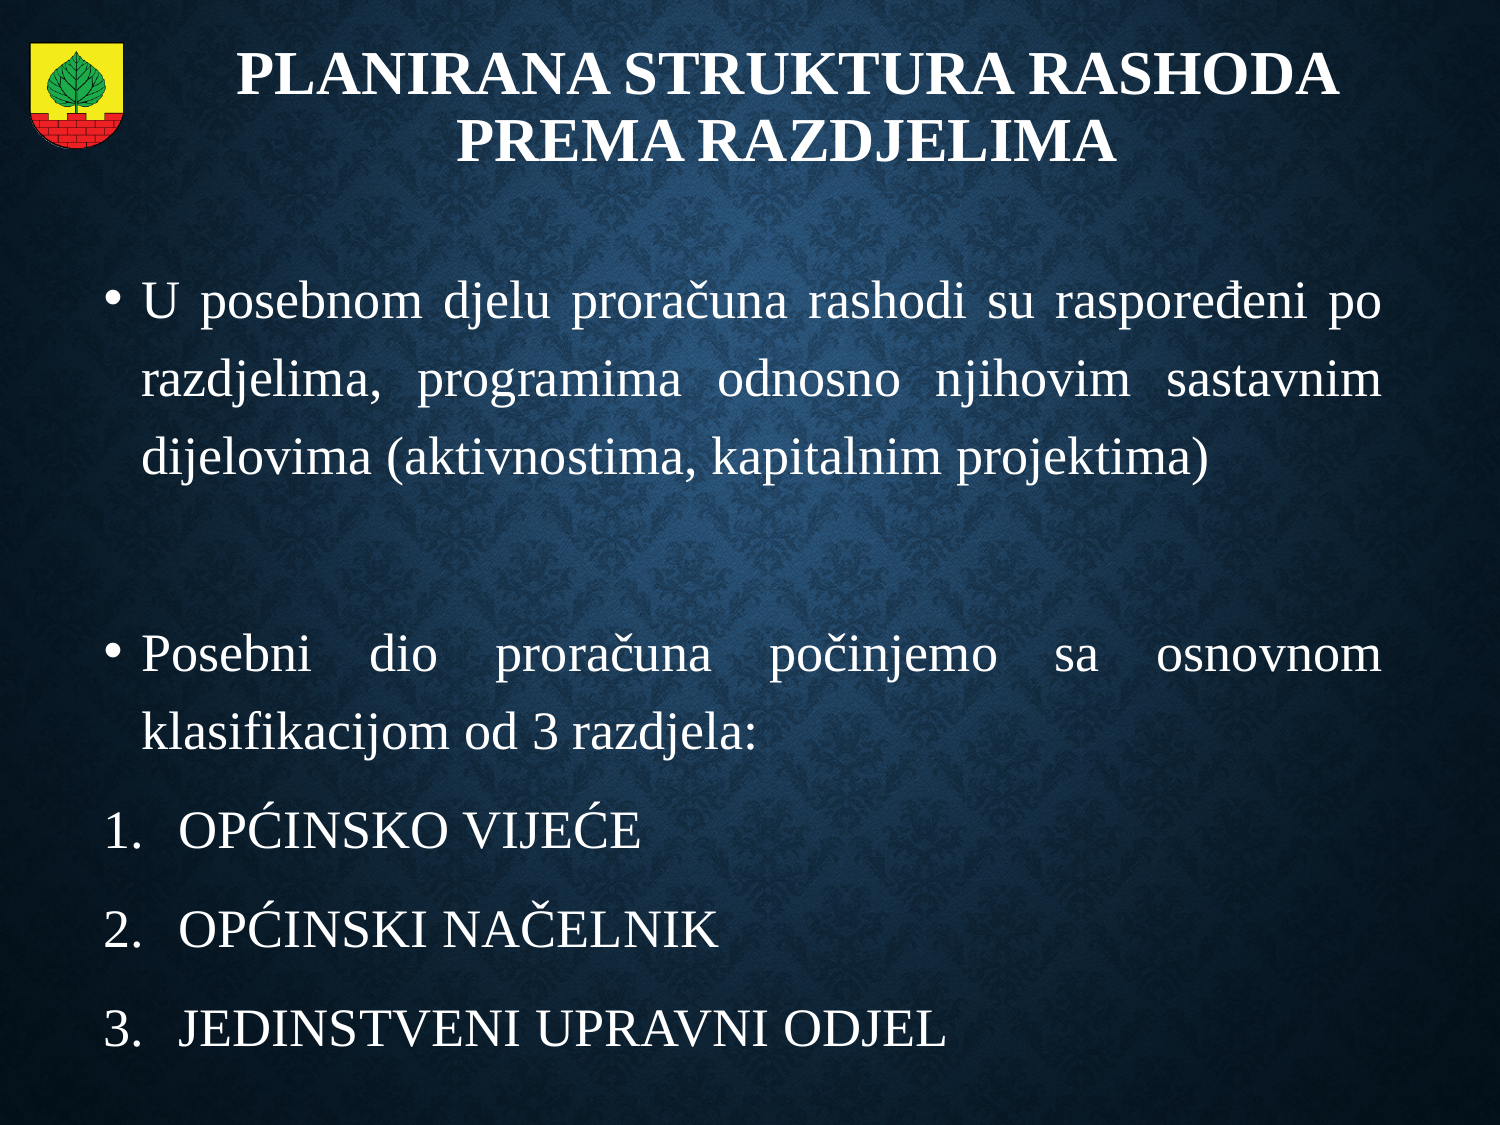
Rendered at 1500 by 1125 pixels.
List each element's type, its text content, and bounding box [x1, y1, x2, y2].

title PLANIRANA STRUKTURA RASHODA PREMA RAZDJELIMA [150, 31, 1425, 185]
list U posebnom djelu proračuna rashodi su raspoređeni po razdjelima, programima odnosno njihovim sastavnim dijelovima (aktivnostima, kapitalnim projektima) Posebni dio proračuna počinjemo sa osnovnom klasifikacijom od 3 razdjela: OPĆINSKO VIJEĆE OPĆINSKI NAČELNIK JEDINSTVENI UPRAVNI ODJEL [88, 243, 1400, 1047]
picture [28, 42, 125, 150]
